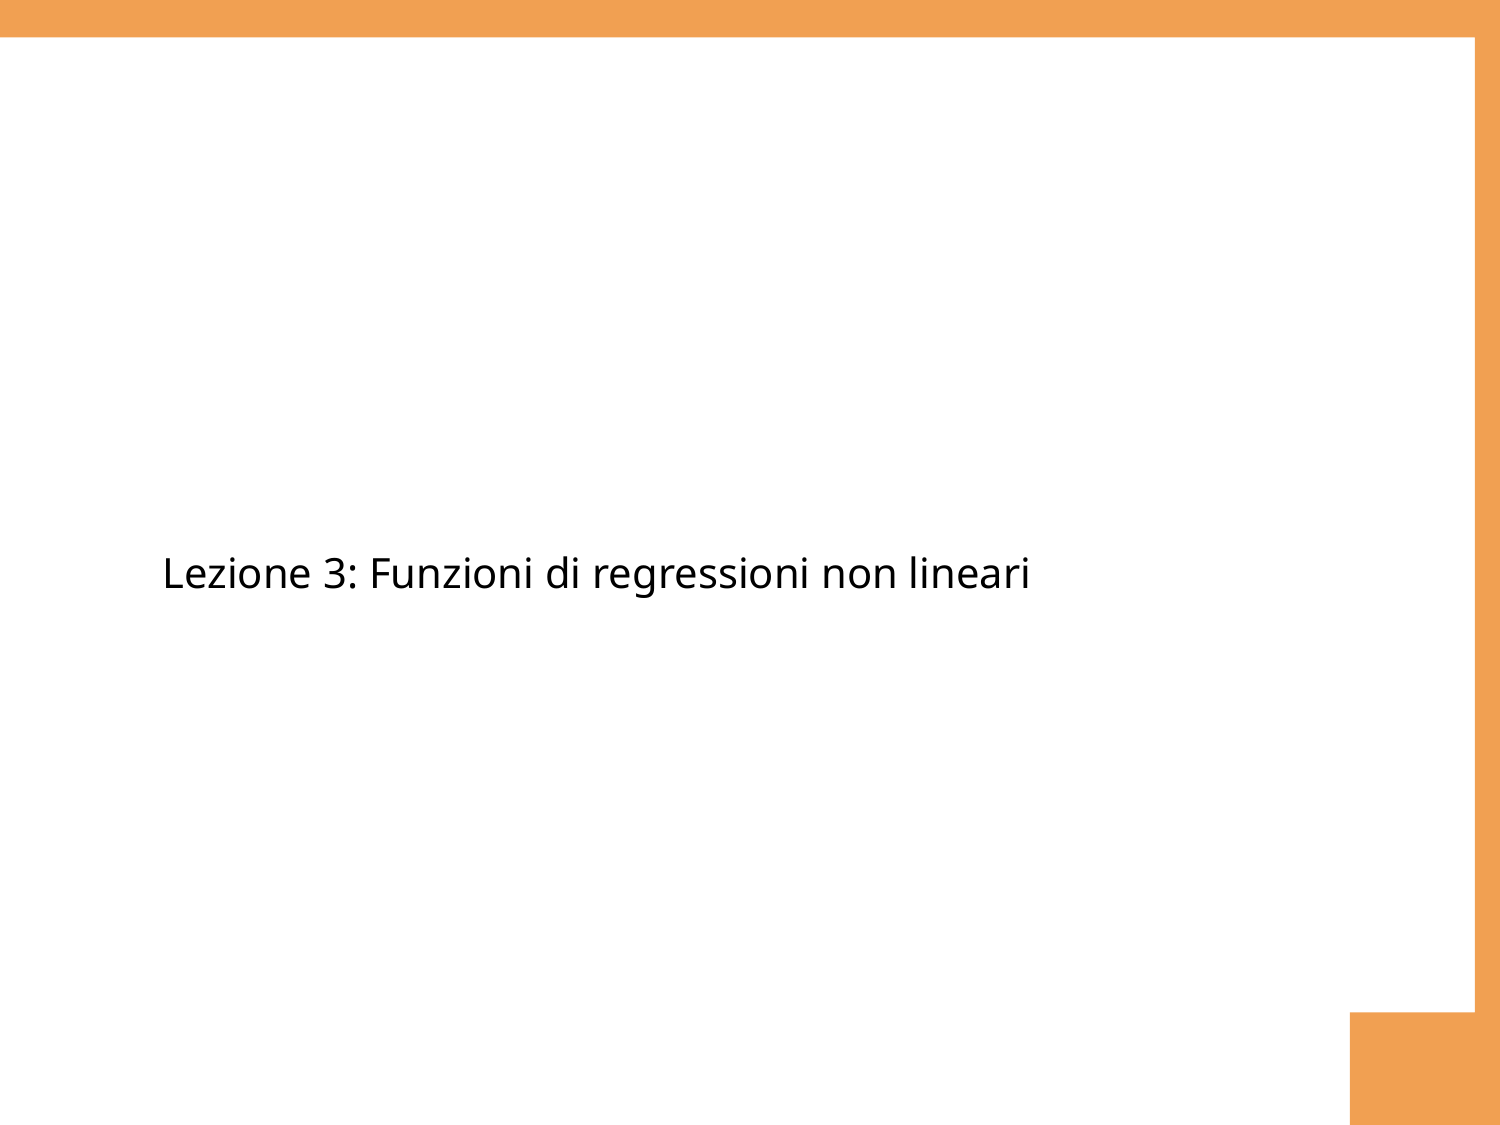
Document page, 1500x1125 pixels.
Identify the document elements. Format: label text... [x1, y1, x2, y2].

list Lezione 3: Funzioni di regressioni non lineari [162, 546, 1401, 598]
